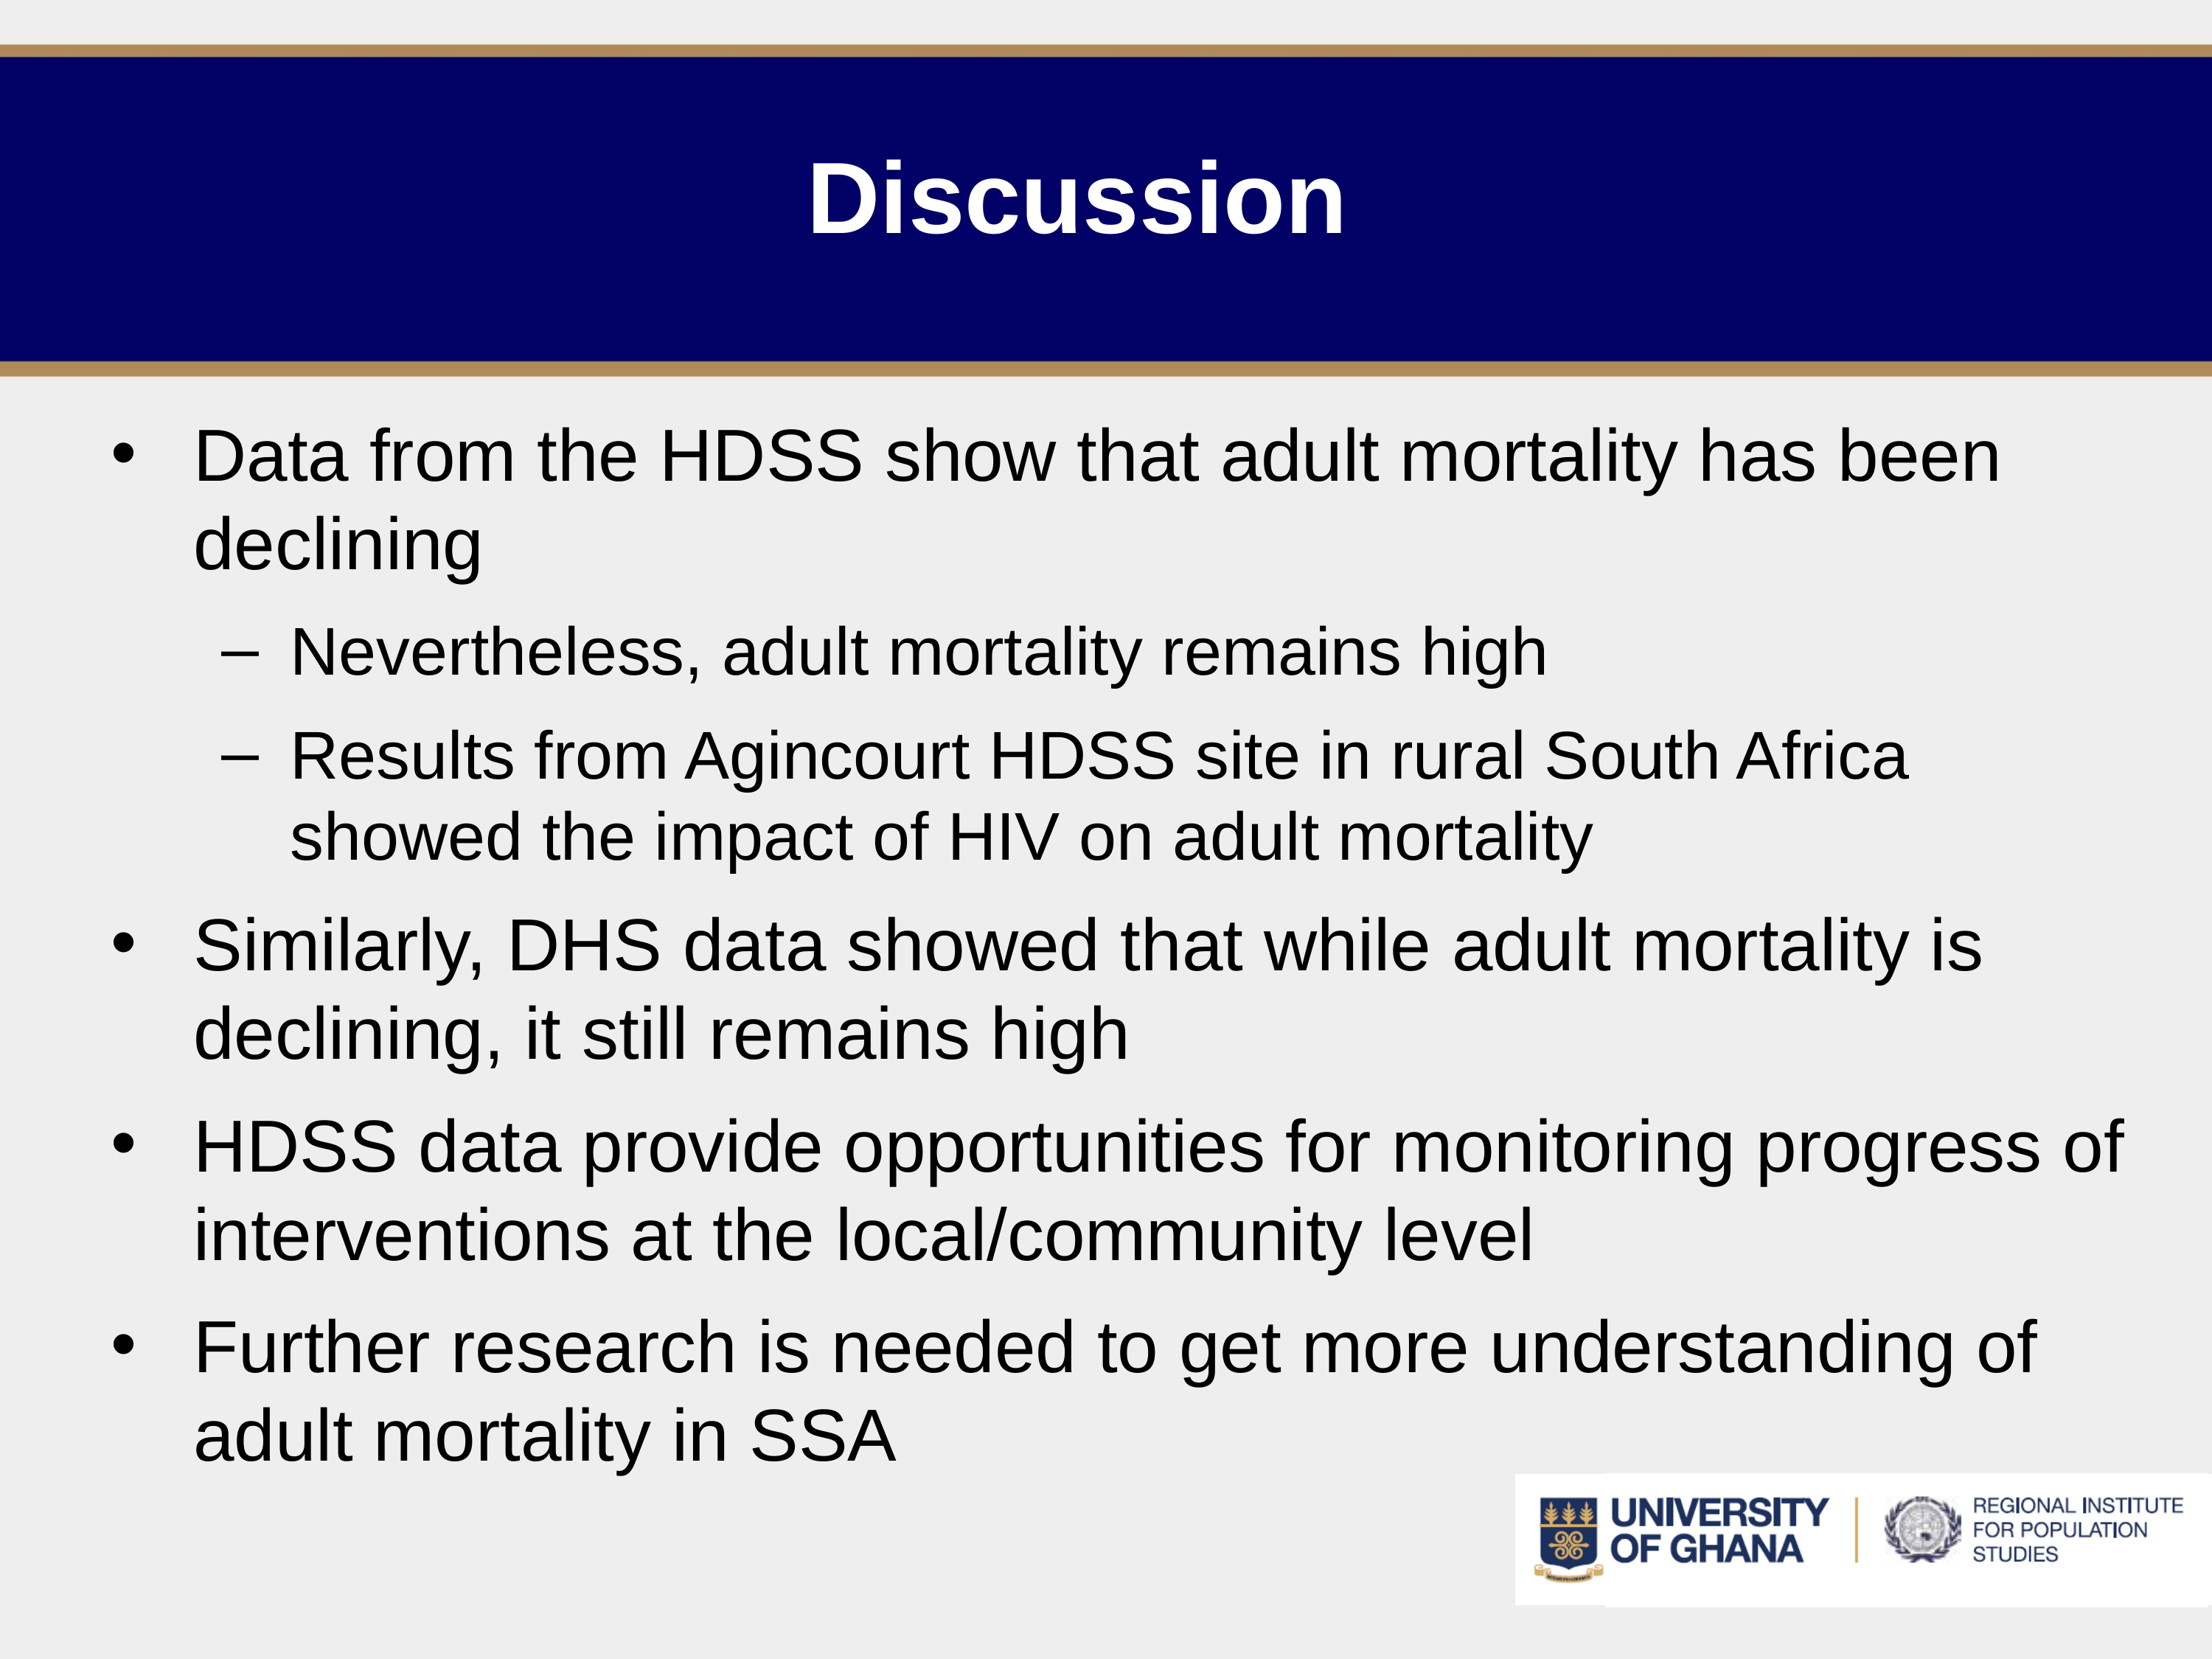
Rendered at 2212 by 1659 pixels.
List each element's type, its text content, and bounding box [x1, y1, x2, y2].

title Discussion [13, 54, 2199, 331]
picture [0, 0, 2212, 1659]
list Data from the HDSS show that adult mortality has been declining Nevertheless, adult mortality remains high Results from Agincourt HDSS site in rural South Africa showed the impact of HIV on adult mortality Similarly, DHS data showed that while adult mortality is declining, it still remains high HDSS data provide opportunities for monitoring progress of interventions at the local/community level Further research is needed to get more understanding of adult mortality in SSA [85, 402, 2158, 1527]
